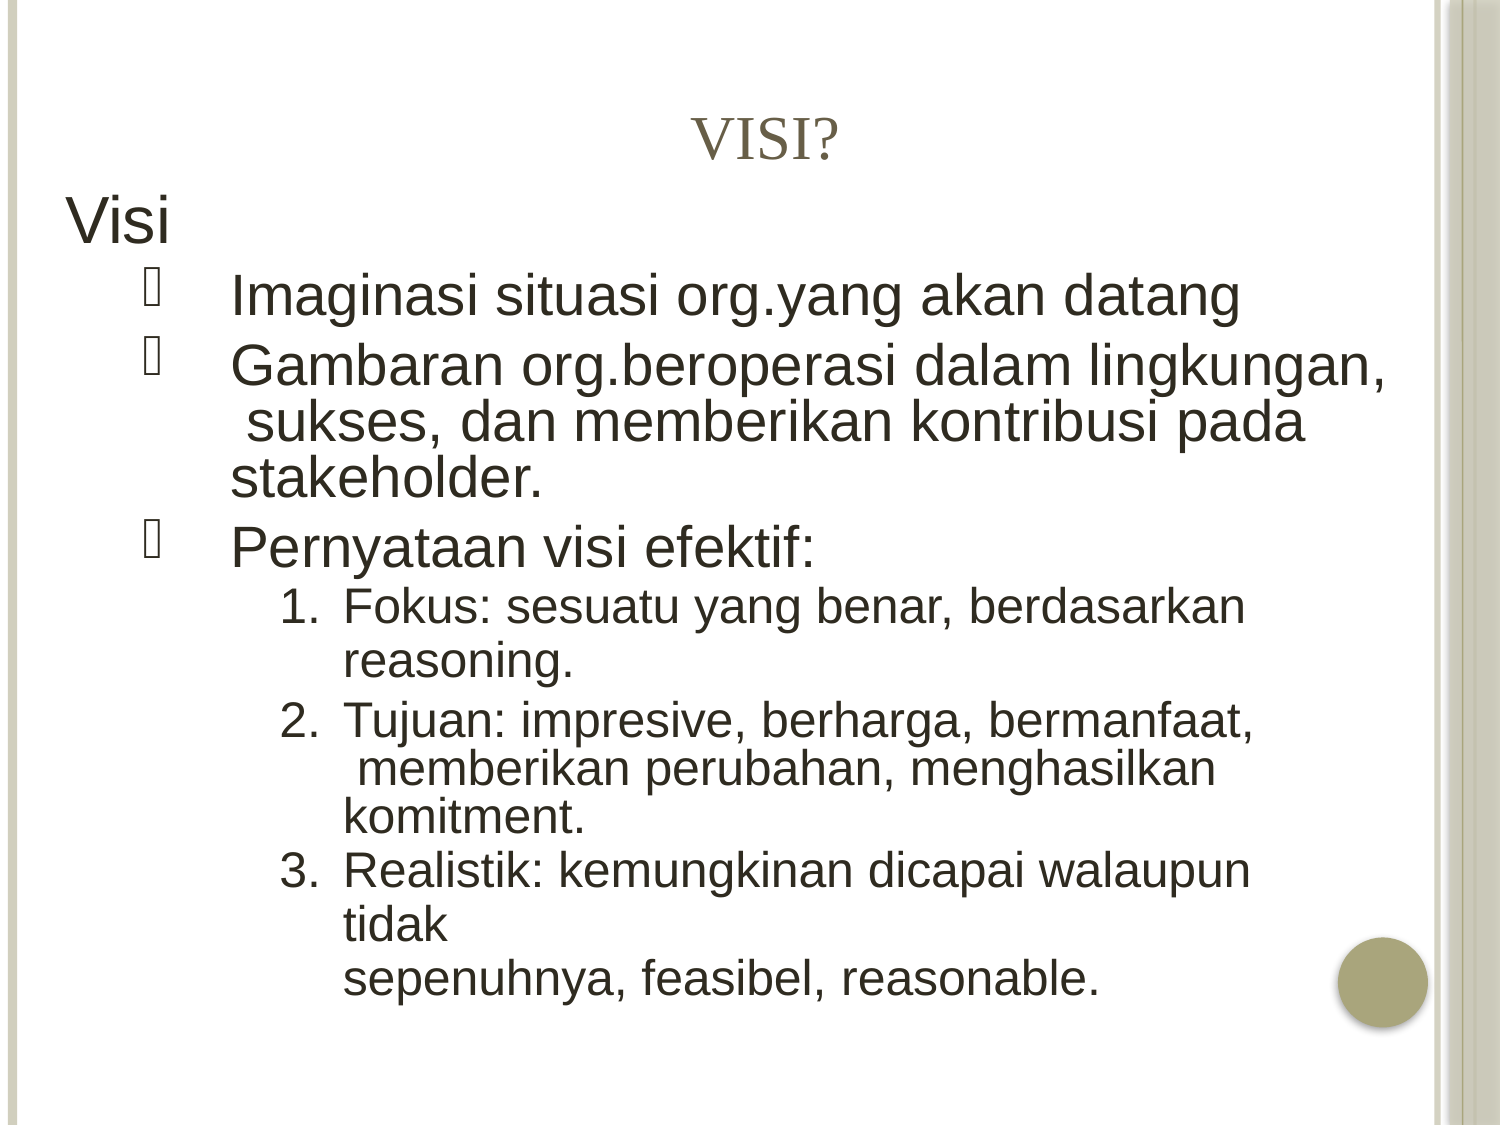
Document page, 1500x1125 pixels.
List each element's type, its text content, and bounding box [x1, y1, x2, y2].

title Visi? [688, 0, 887, 173]
text_box Visi Imaginasi situasi org.yang akan datang Gambaran org.beroperasi dalam lingkungan, sukses, dan memberikan kontribusi pada stakeholder. Pernyataan visi efektif: Fokus: sesuatu yang benar, berdasarkan reasoning. Tujuan: impresive, berharga, bermanfaat, memberikan perubahan, menghasilkan komitment. Realistik: kemungkinan dicapai walaupun tidak sepenuhnya, feasibel, reasonable. [62, 174, 1392, 1006]
